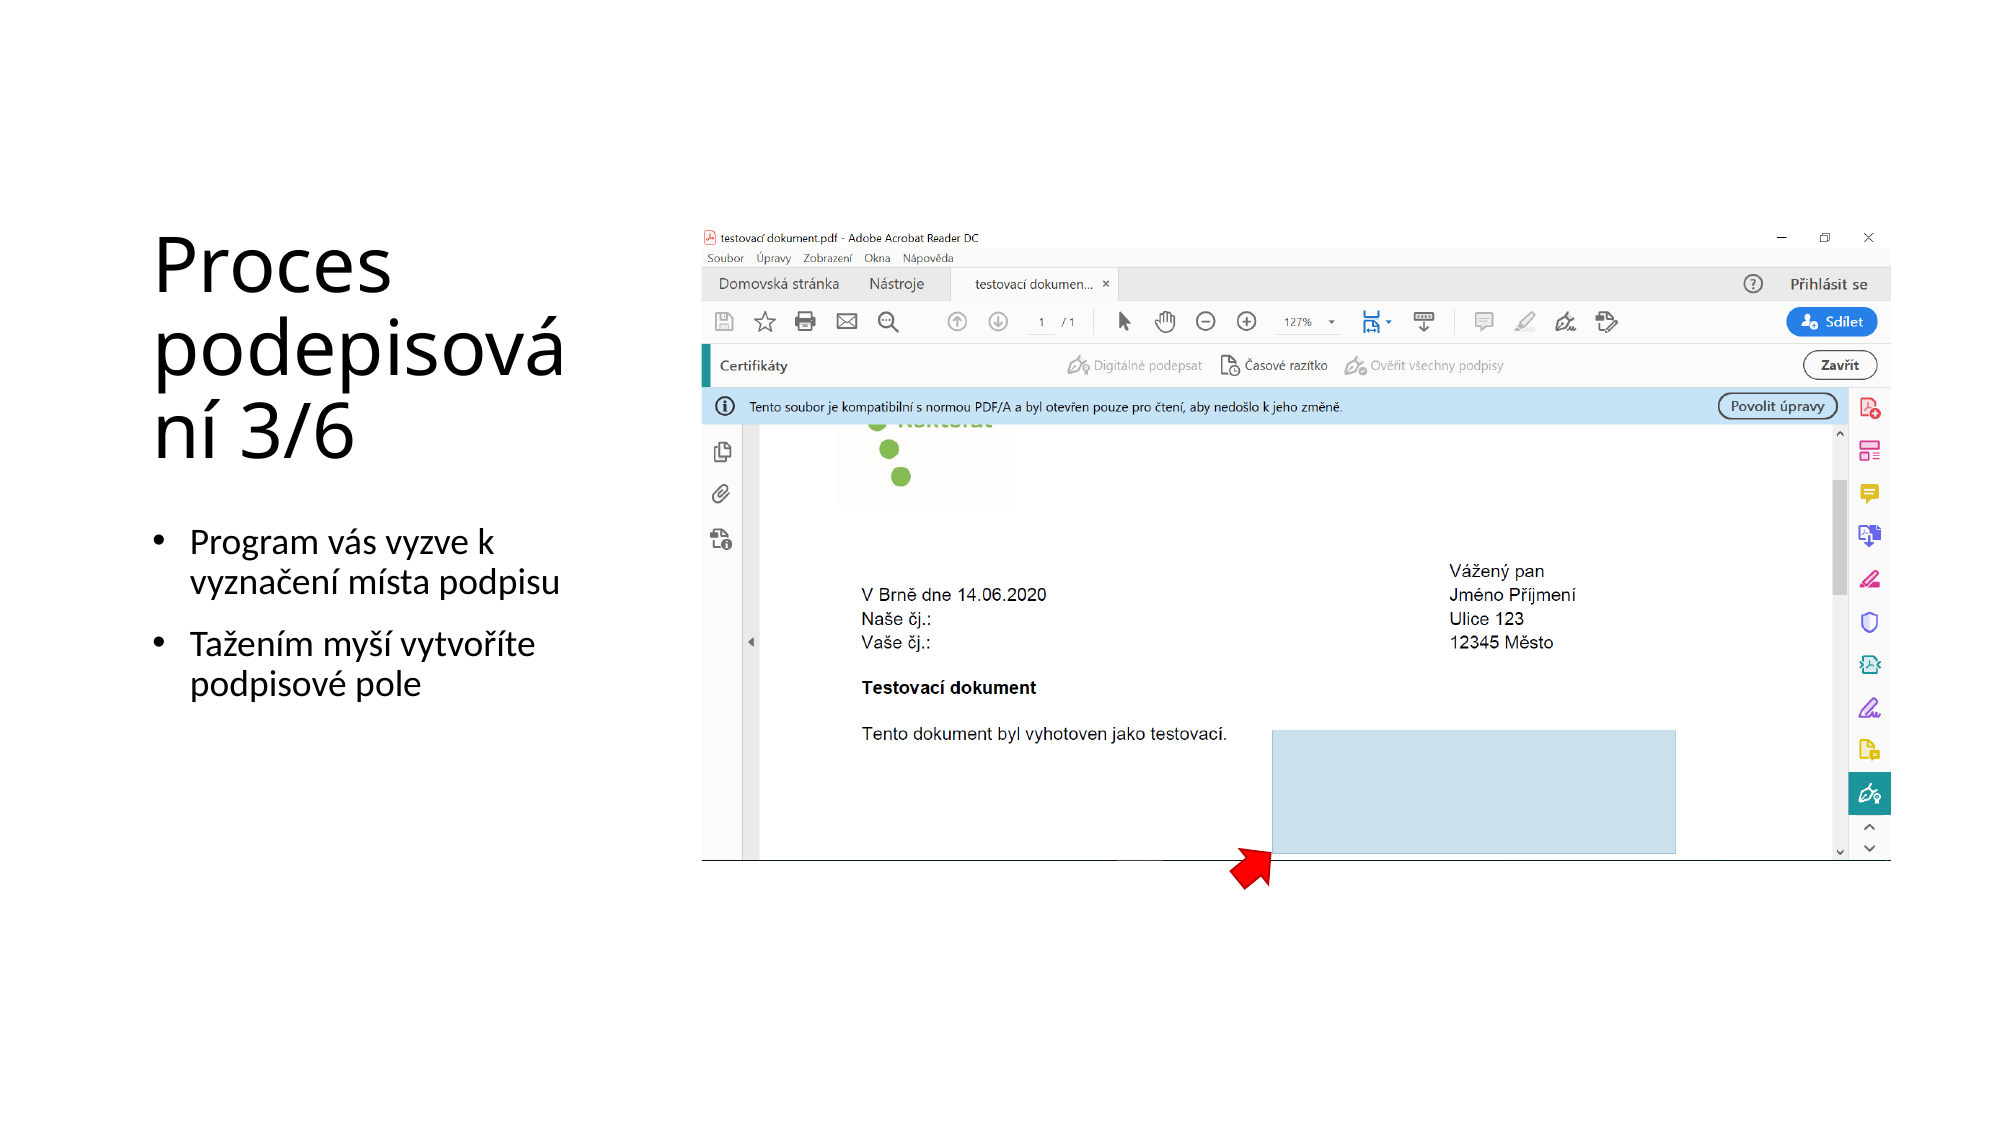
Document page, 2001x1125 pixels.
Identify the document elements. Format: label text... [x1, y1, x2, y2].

text_box [1229, 861, 1271, 890]
list Program vás vyzve k vyznačení místa podpisu Tažením myší vytvoříte podpisové pole [137, 514, 592, 1020]
title Proces podepisování 3/6 [137, 104, 597, 483]
picture [701, 227, 1891, 861]
